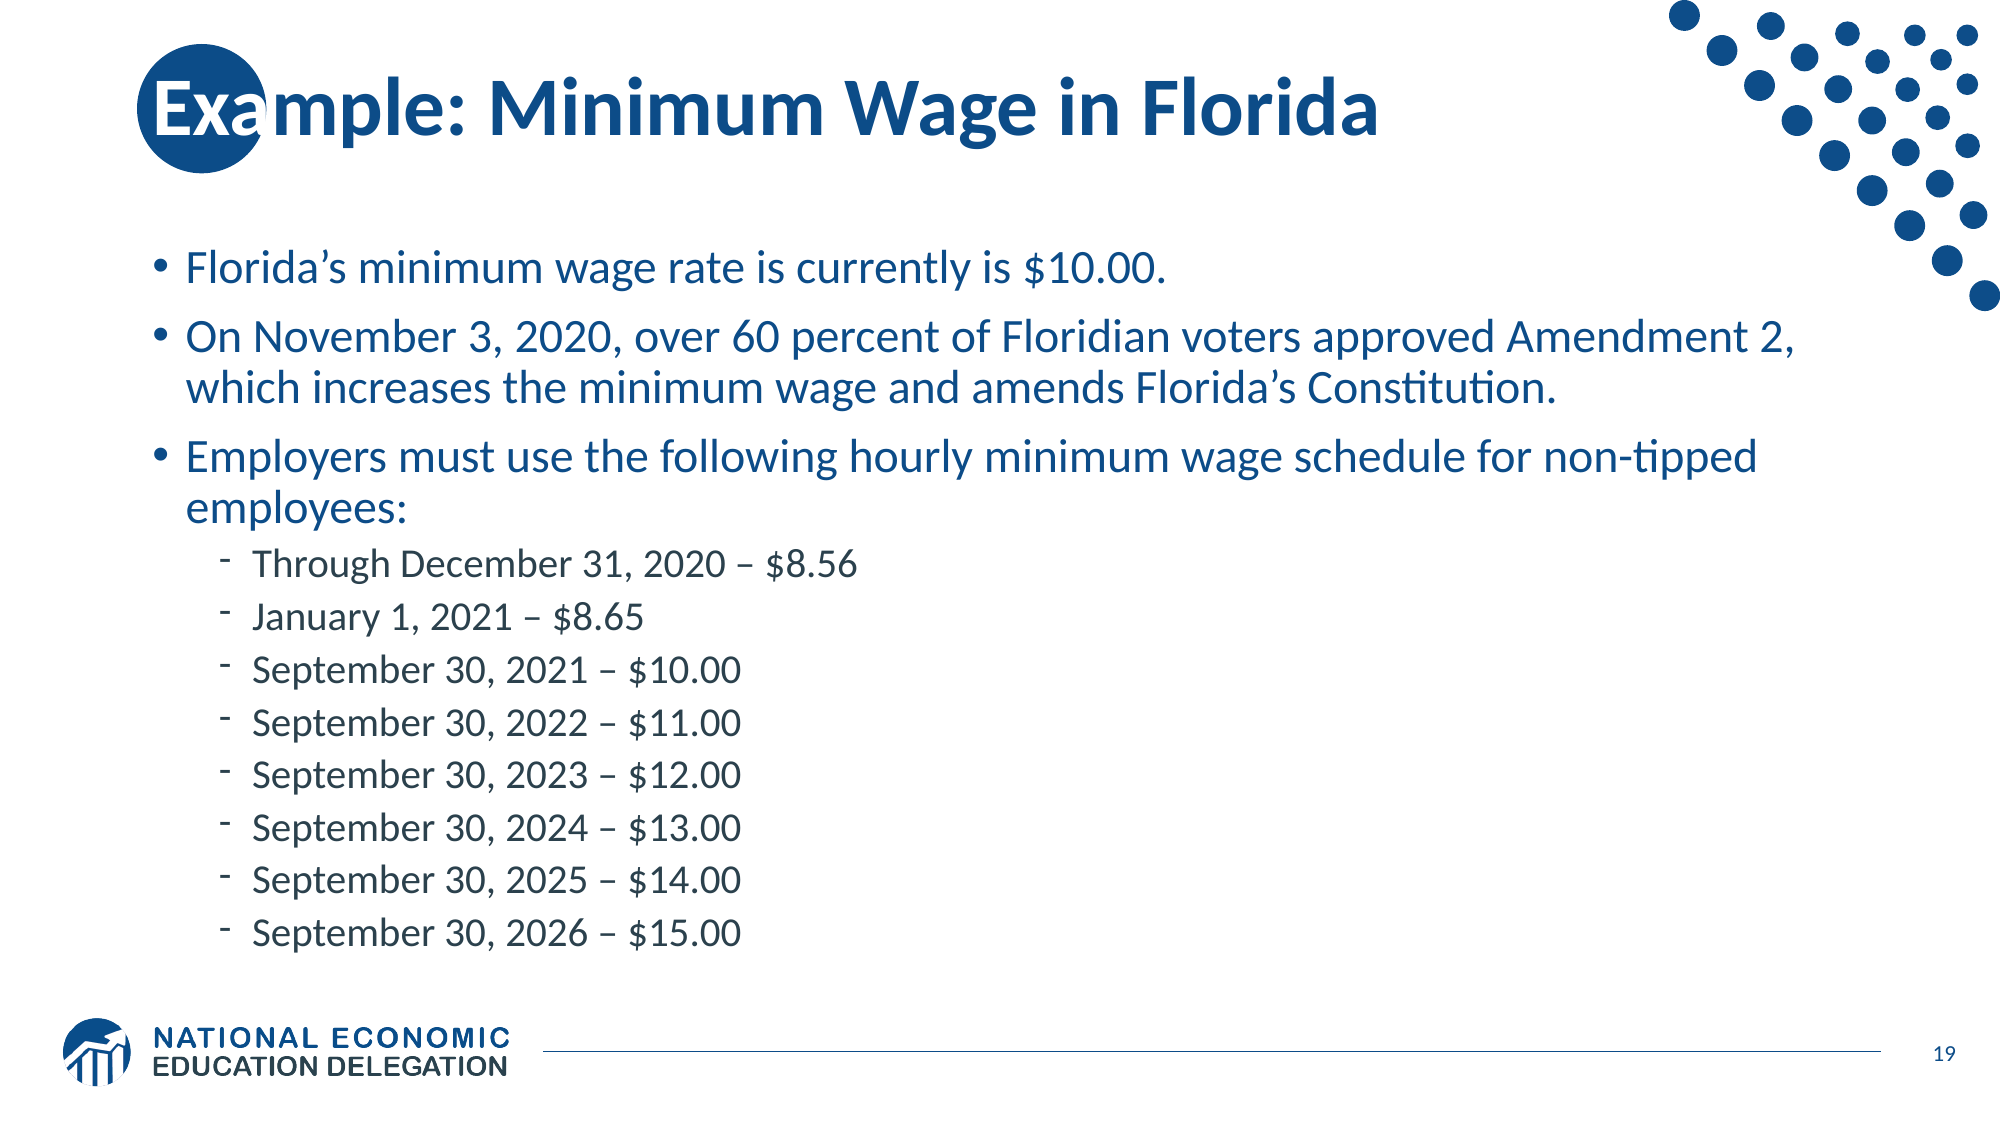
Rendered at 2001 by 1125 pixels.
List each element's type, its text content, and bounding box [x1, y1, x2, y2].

list Florida’s minimum wage rate is currently is $10.00. On November 3, 2020, over 60 percent of Floridian voters approved Amendment 2, which increases the minimum wage and amends Florida’s Constitution. Employers must use the following hourly minimum wage schedule for non-tipped employees: Through December 31, 2020 – $8.56 January 1, 2021 – $8.65 September 30, 2021 – $10.00 September 30, 2022 – $11.00 September 30, 2023 – $12.00 September 30, 2024 – $13.00 September 30, 2025 – $14.00 September 30, 2026 – $15.00 [137, 234, 1863, 972]
picture [55, 1013, 520, 1091]
title Example: Minimum Wage in Florida [137, 0, 1863, 218]
slide_number 19 [1521, 1022, 1972, 1082]
